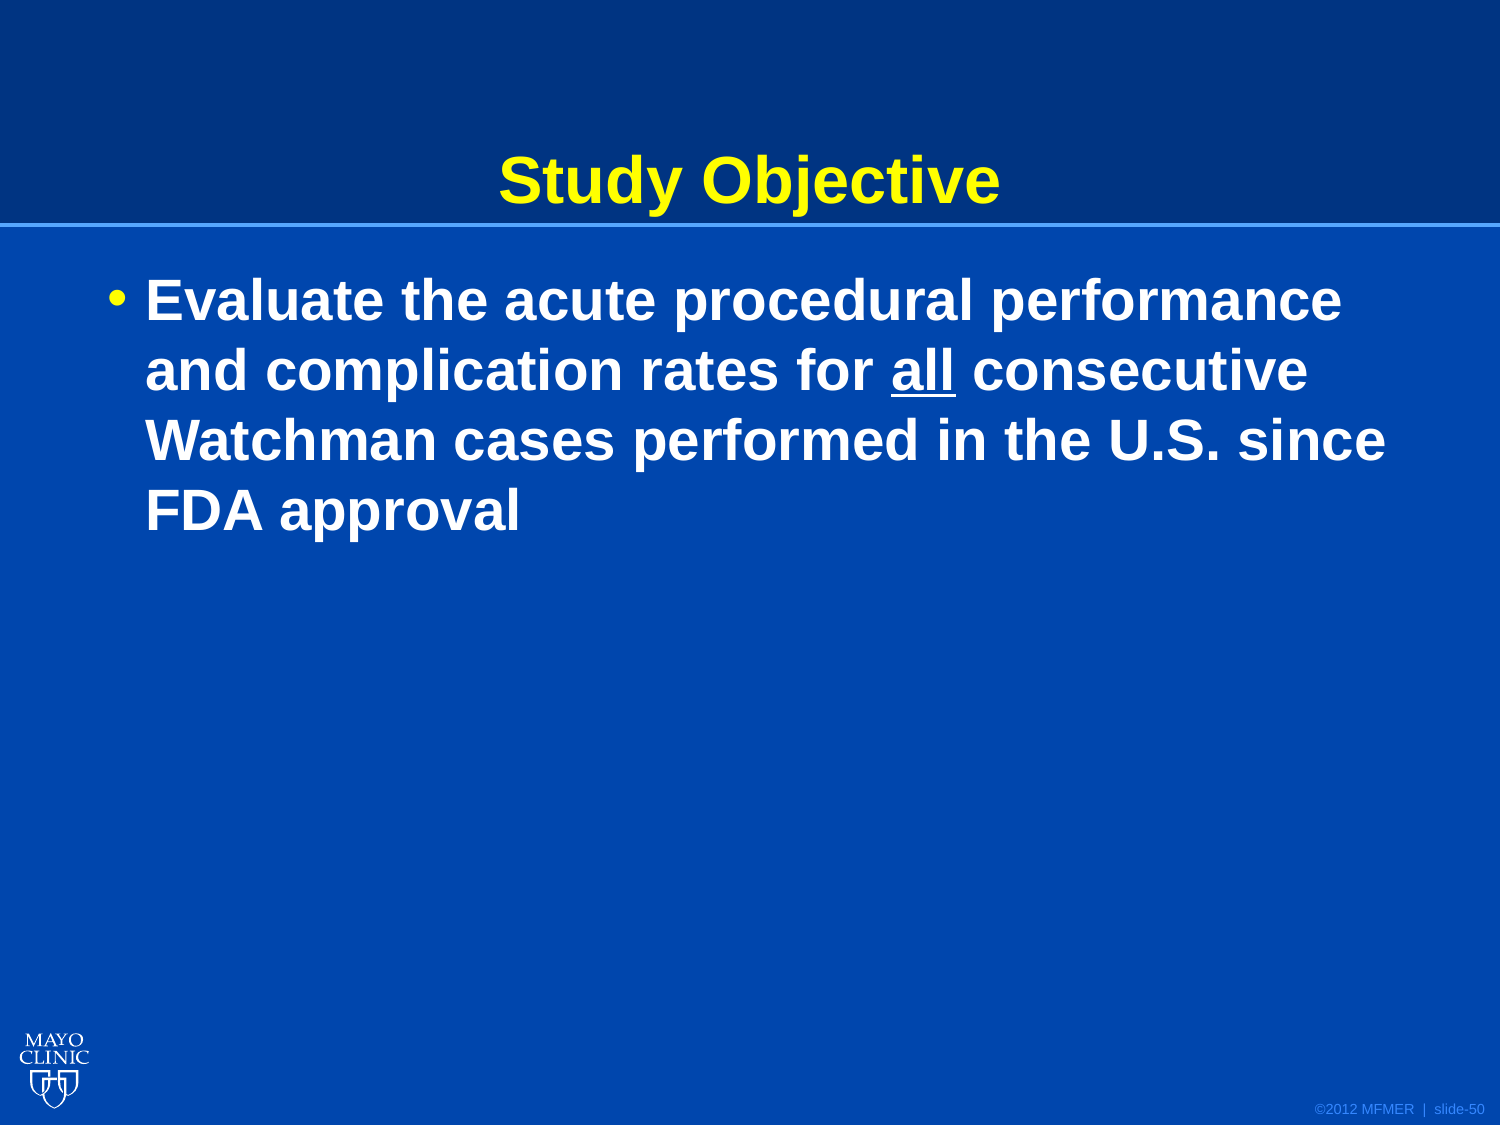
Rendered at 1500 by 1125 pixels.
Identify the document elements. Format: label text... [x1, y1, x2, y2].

title Study Objective [108, 0, 1392, 224]
list Evaluate the acute procedural performance and complication rates for all consecutive Watchman cases performed in the U.S. since FDA approval [108, 224, 1392, 1013]
